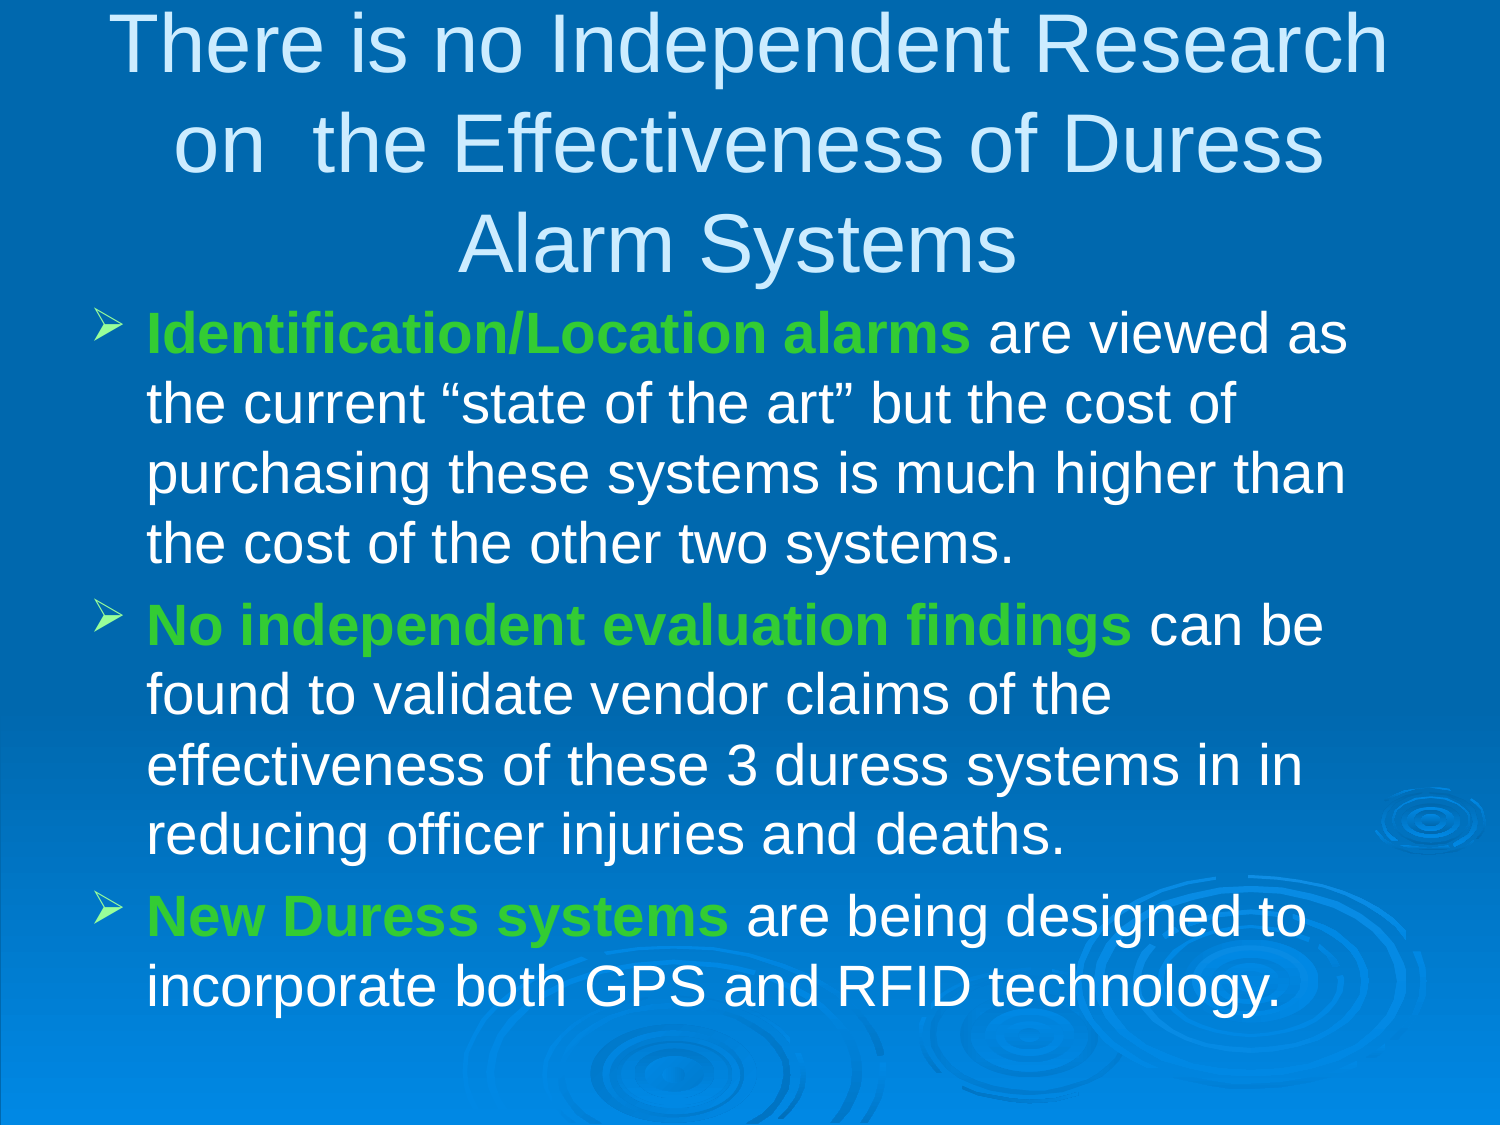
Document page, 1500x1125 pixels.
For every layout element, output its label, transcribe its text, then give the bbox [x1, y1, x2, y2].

title There is no Independent Research on the Effectiveness of Duress Alarm Systems [75, 45, 1425, 233]
list Identification/Location alarms are viewed as the current “state of the art” but the cost of purchasing these systems is much higher than the cost of the other two systems. No independent evaluation findings can be found to validate vendor claims of the effectiveness of these 3 duress systems in in reducing officer injuries and deaths. New Duress systems are being designed to incorporate both GPS and RFID technology. [75, 287, 1425, 1063]
